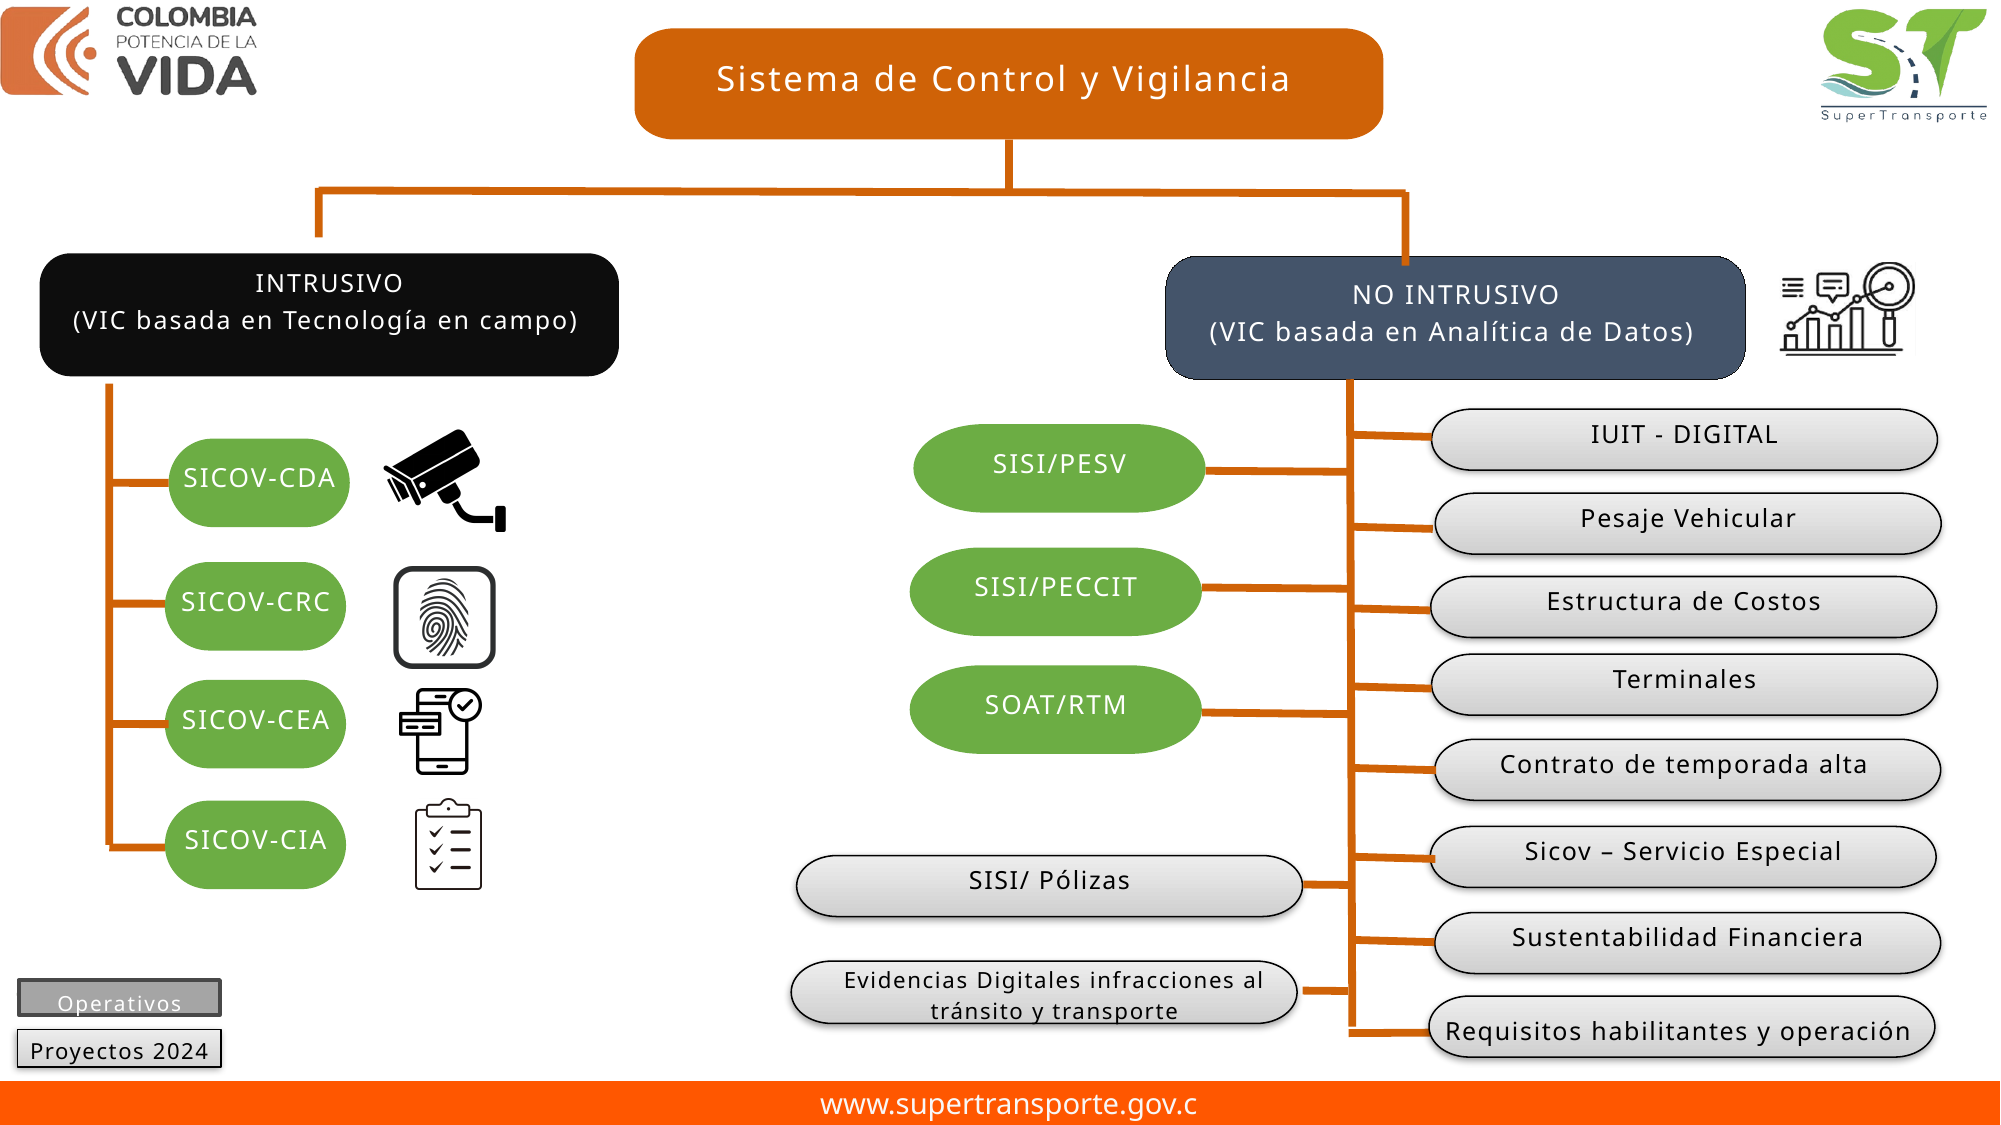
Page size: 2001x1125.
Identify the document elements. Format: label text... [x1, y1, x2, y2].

text_box [0, 0, 288, 131]
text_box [168, 438, 350, 528]
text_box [1431, 653, 1938, 716]
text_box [1428, 982, 1936, 1078]
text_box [1431, 408, 1938, 471]
text_box [1779, 262, 1916, 357]
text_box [909, 665, 1203, 755]
text_box [393, 566, 496, 669]
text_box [1430, 576, 1937, 638]
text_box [791, 937, 1308, 1049]
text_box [913, 423, 1206, 513]
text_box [909, 547, 1203, 637]
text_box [164, 679, 347, 769]
text_box [383, 429, 506, 532]
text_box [1165, 240, 1746, 380]
text_box [1800, 0, 2000, 138]
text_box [0, 1080, 2000, 1125]
text_box [415, 798, 482, 890]
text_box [1435, 492, 1942, 555]
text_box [18, 979, 221, 1015]
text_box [634, 28, 1384, 140]
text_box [796, 855, 1303, 917]
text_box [164, 561, 347, 651]
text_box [17, 1029, 222, 1068]
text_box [1434, 739, 1941, 801]
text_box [1429, 826, 1937, 888]
text_box INTRUSIVO (VIC basada en Tecnología en campo) [39, 253, 619, 377]
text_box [164, 800, 347, 890]
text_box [1434, 912, 1941, 974]
text_box [399, 688, 483, 775]
